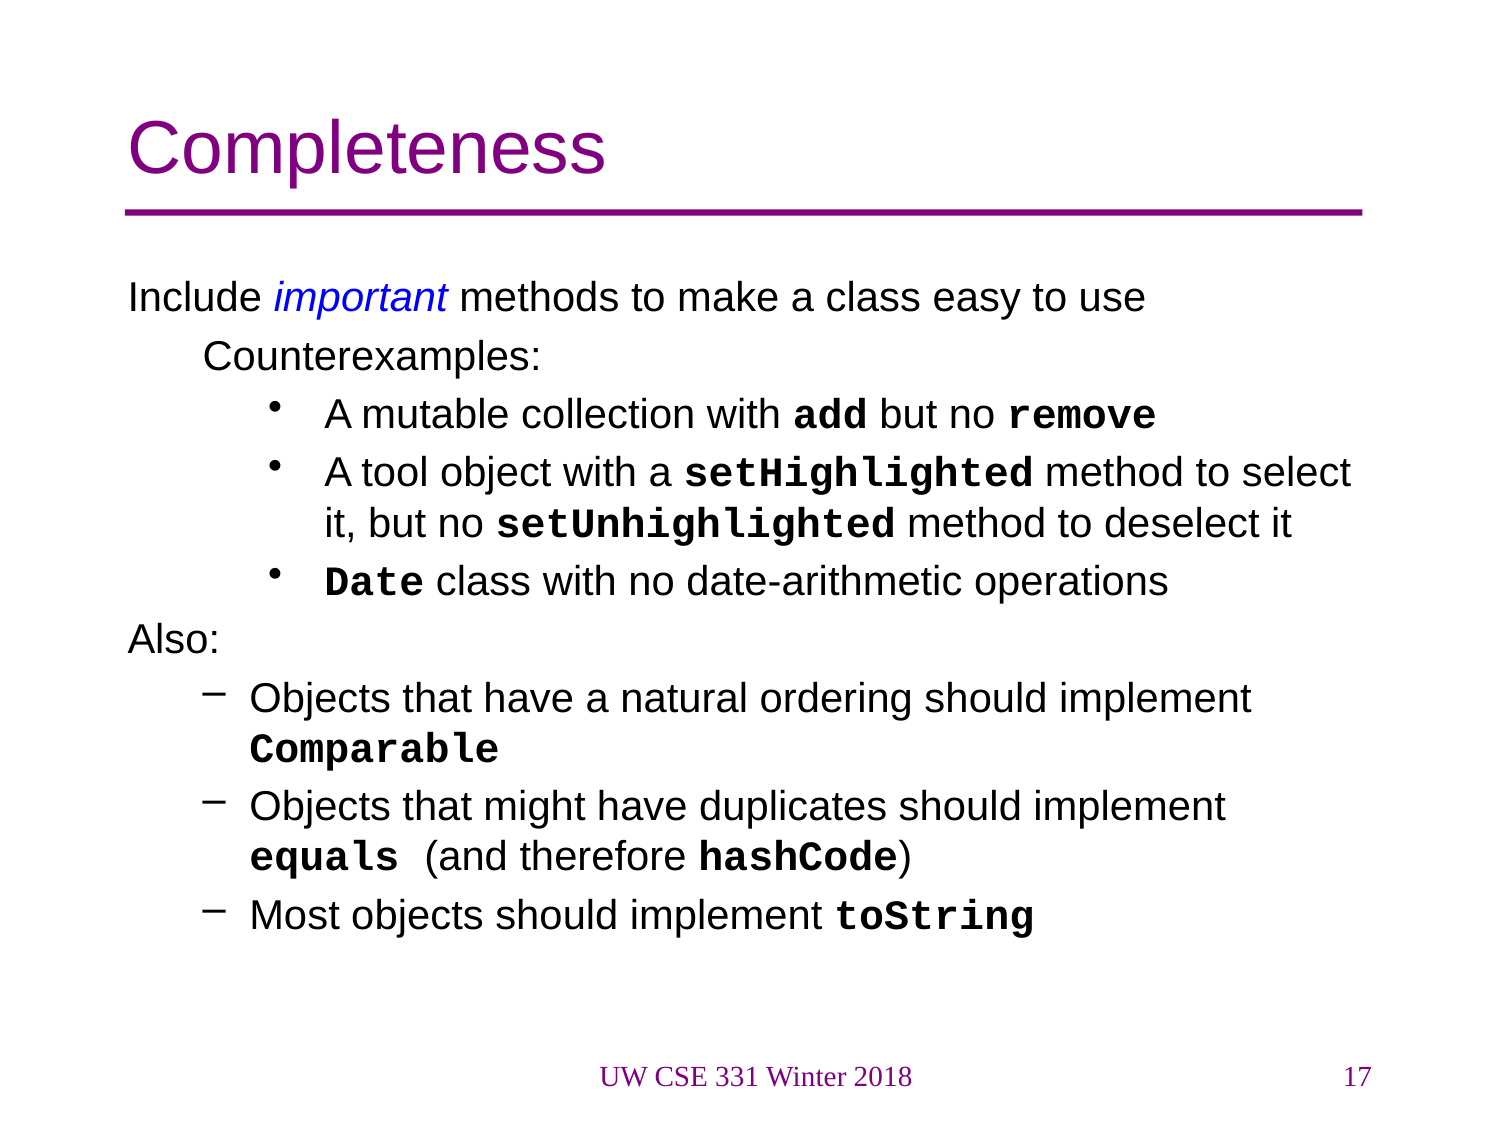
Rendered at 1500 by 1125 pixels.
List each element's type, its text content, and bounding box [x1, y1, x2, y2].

footer UW CSE 331 Winter 2018 [474, 1049, 1038, 1125]
list Include important methods to make a class easy to use Counterexamples: A mutable collection with add but no remove A tool object with a setHighlighted method to select it, but no setUnhighlighted method to deselect it Date class with no date-arithmetic operations Also: Objects that have a natural ordering should implement Comparable Objects that might have duplicates should implement equals (and therefore hashCode) Most objects should implement toString [112, 262, 1388, 1075]
title Completeness [112, 50, 1388, 238]
slide_number 17 [1074, 1049, 1388, 1125]
